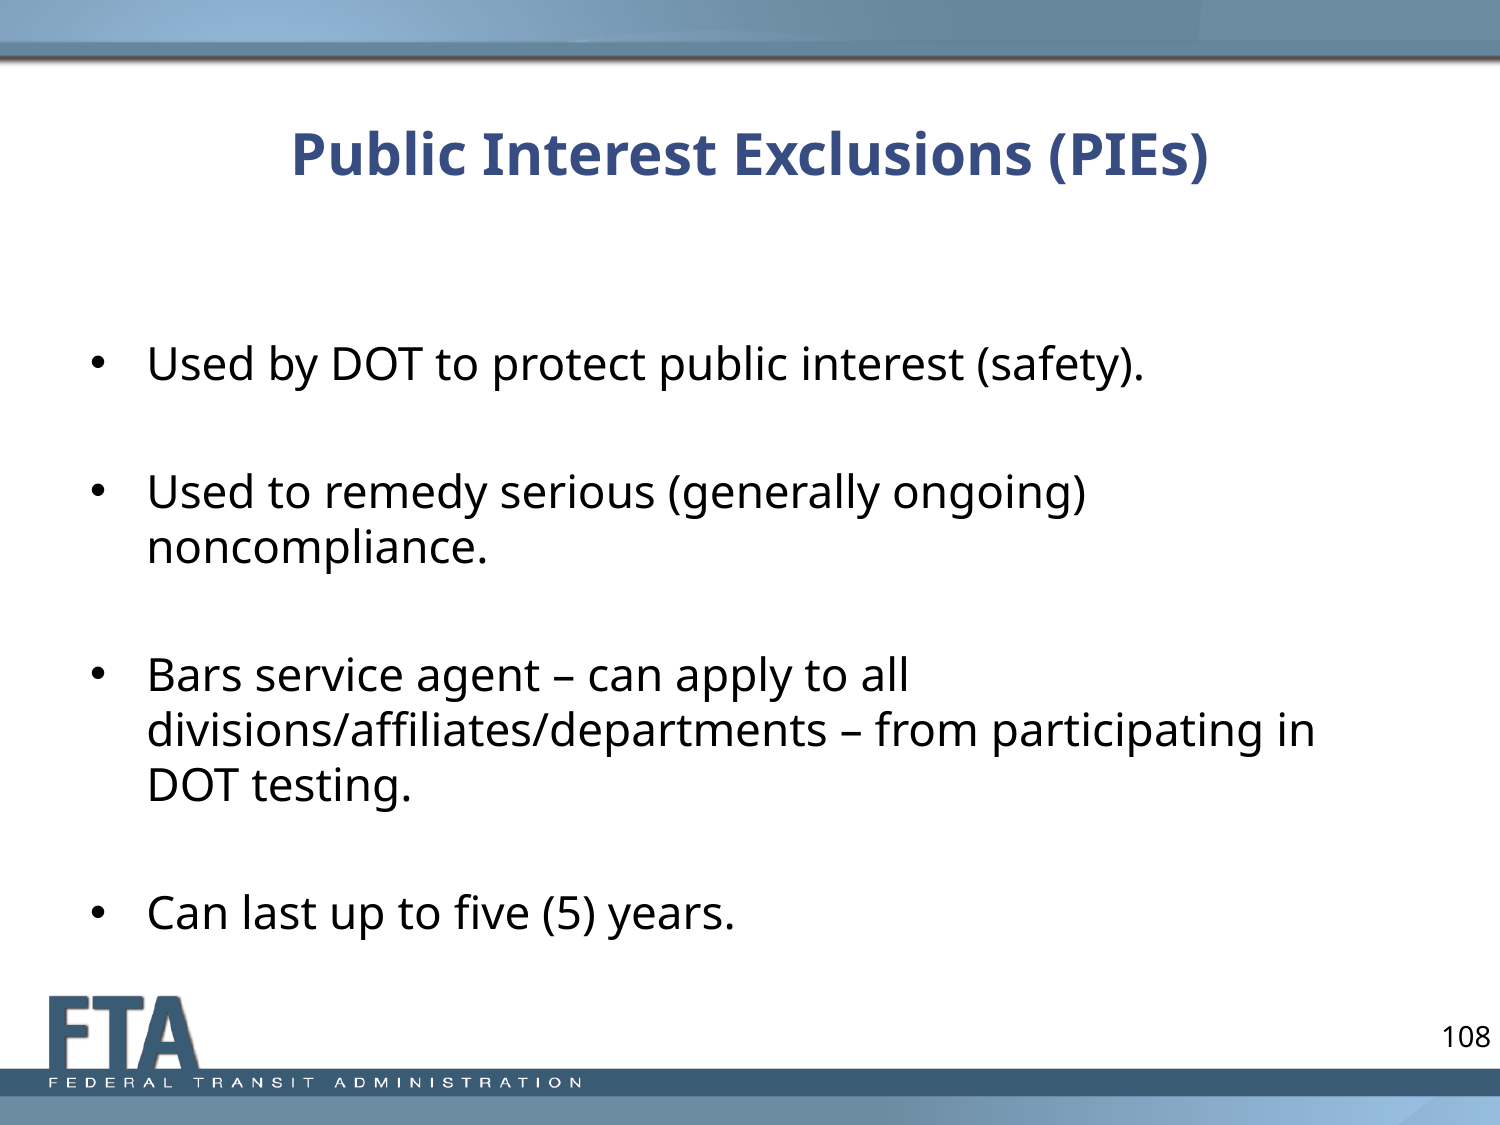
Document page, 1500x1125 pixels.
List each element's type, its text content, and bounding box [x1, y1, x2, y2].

picture [0, 0, 1500, 75]
picture [0, 992, 1500, 1125]
text_box 108 [1426, 1010, 1500, 1125]
list Used by DOT to protect public interest (safety). Used to remedy serious (generally ongoing) noncompliance. Bars service agent – can apply to all divisions/affiliates/departments – from participating in DOT testing. Can last up to five (5) years. [74, 262, 1426, 1006]
title Public Interest Exclusions (PIEs) [74, 71, 1426, 233]
